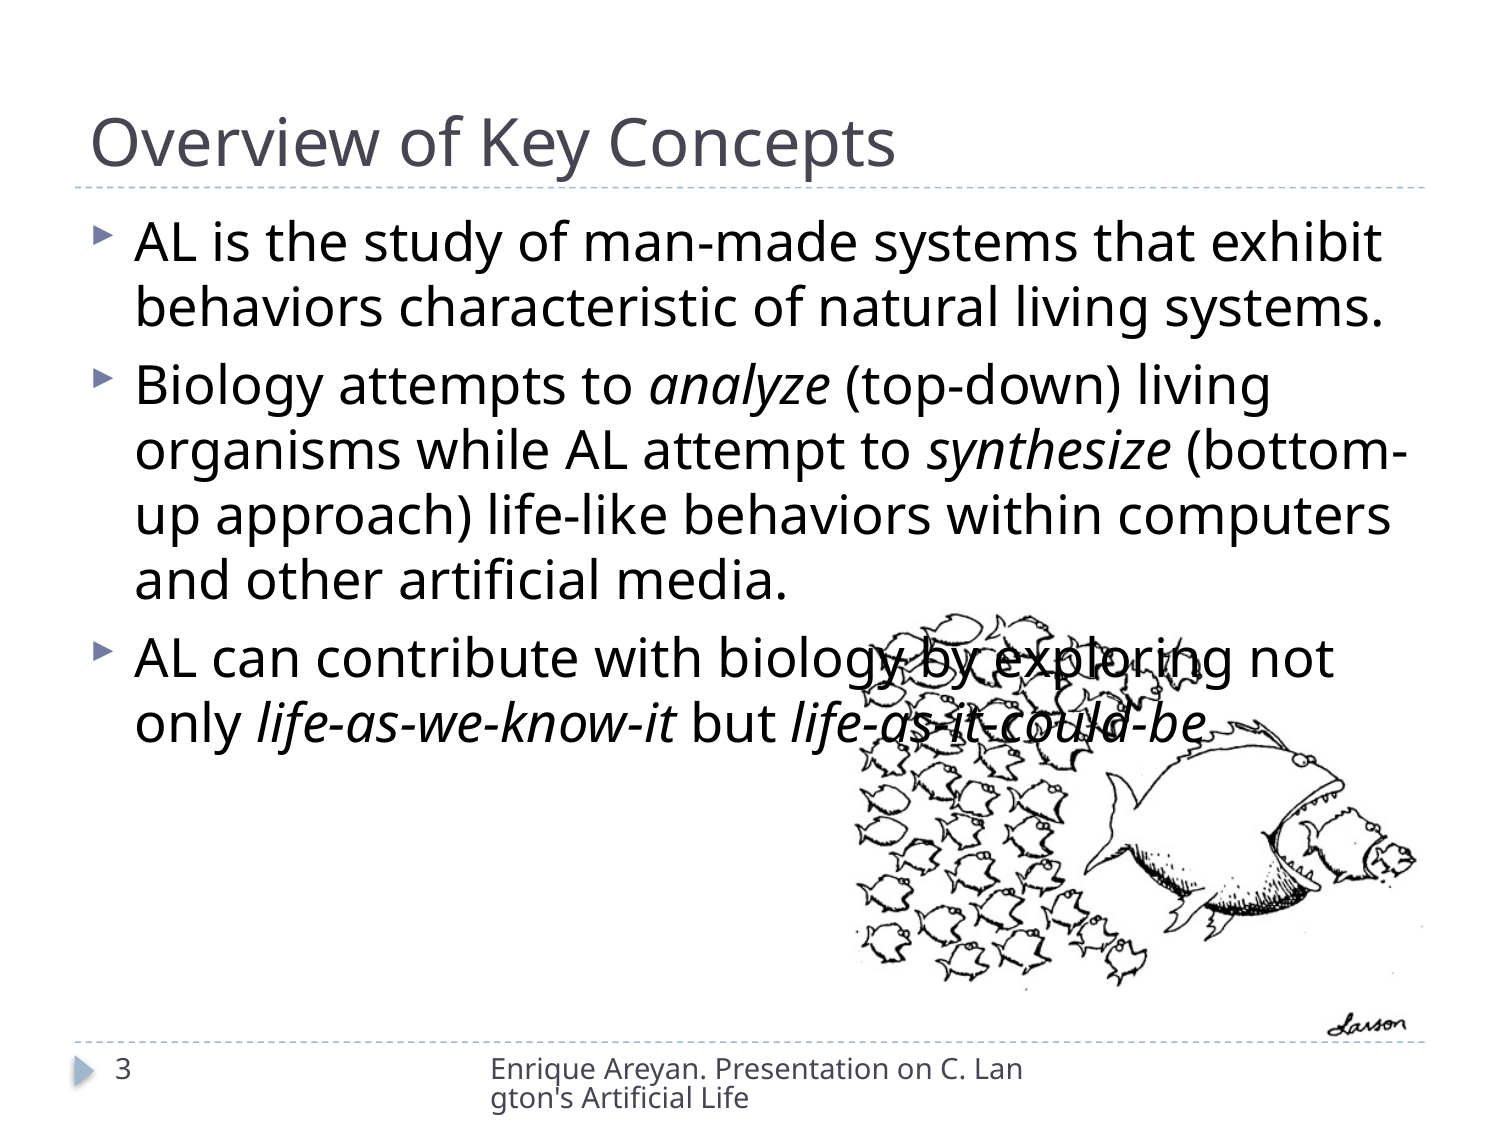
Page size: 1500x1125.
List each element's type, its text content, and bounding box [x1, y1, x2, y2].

picture [852, 601, 1423, 1038]
footer Enrique Areyan. Presentation on C. Langton's Artificial Life [475, 1042, 1051, 1103]
list AL is the study of man-made systems that exhibit behaviors characteristic of natural living systems. Biology attempts to analyze (top-down) living organisms while AL attempt to synthesize (bottom-up approach) life-like behaviors within computers and other artificial media. AL can contribute with biology by exploring not only life-as-we-know-it but life-as-it-could-be [75, 200, 1425, 1010]
slide_number 3 [100, 1042, 426, 1103]
title Overview of Key Concepts [75, 24, 1425, 188]
